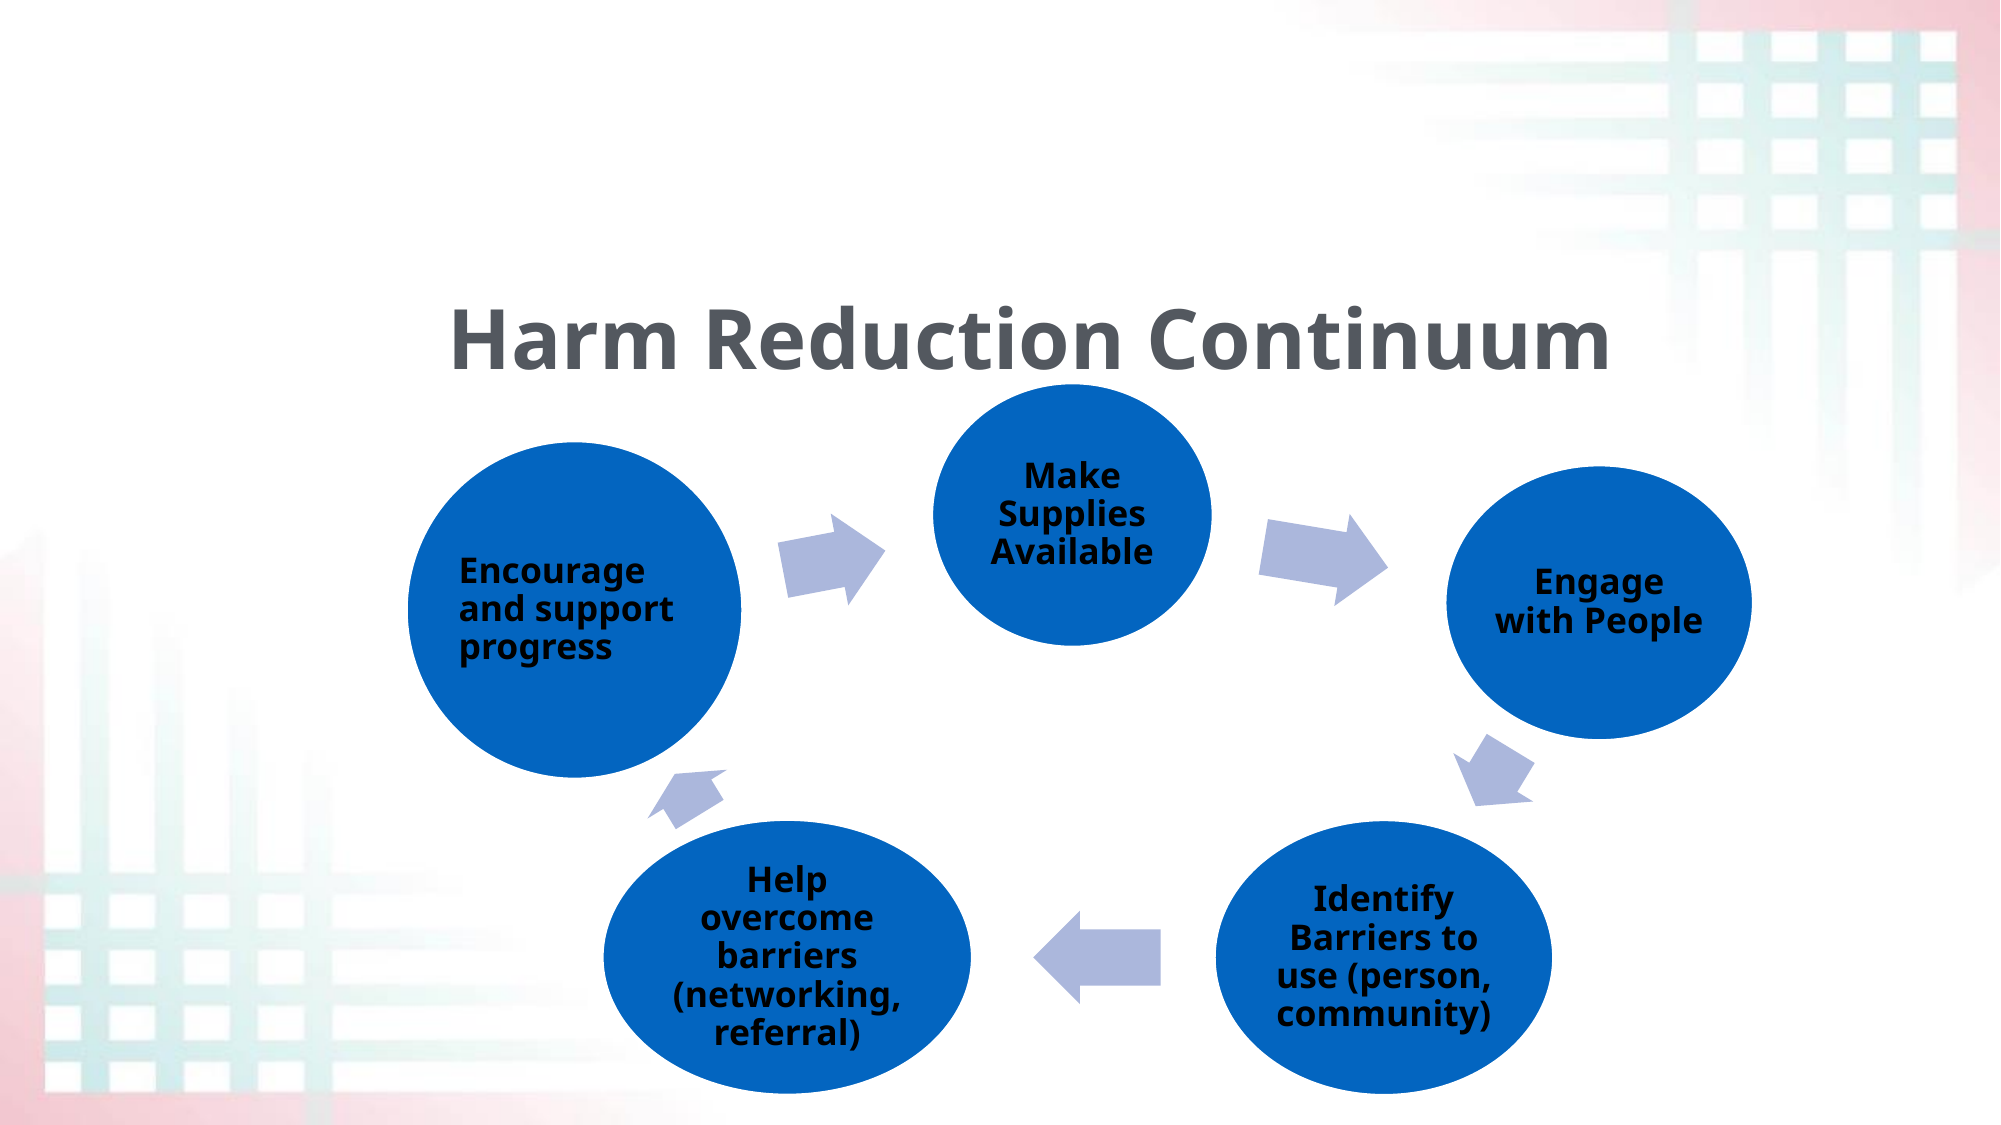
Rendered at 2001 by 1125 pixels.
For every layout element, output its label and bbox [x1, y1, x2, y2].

picture [0, 0, 2000, 1125]
list [0, 178, 1977, 1097]
